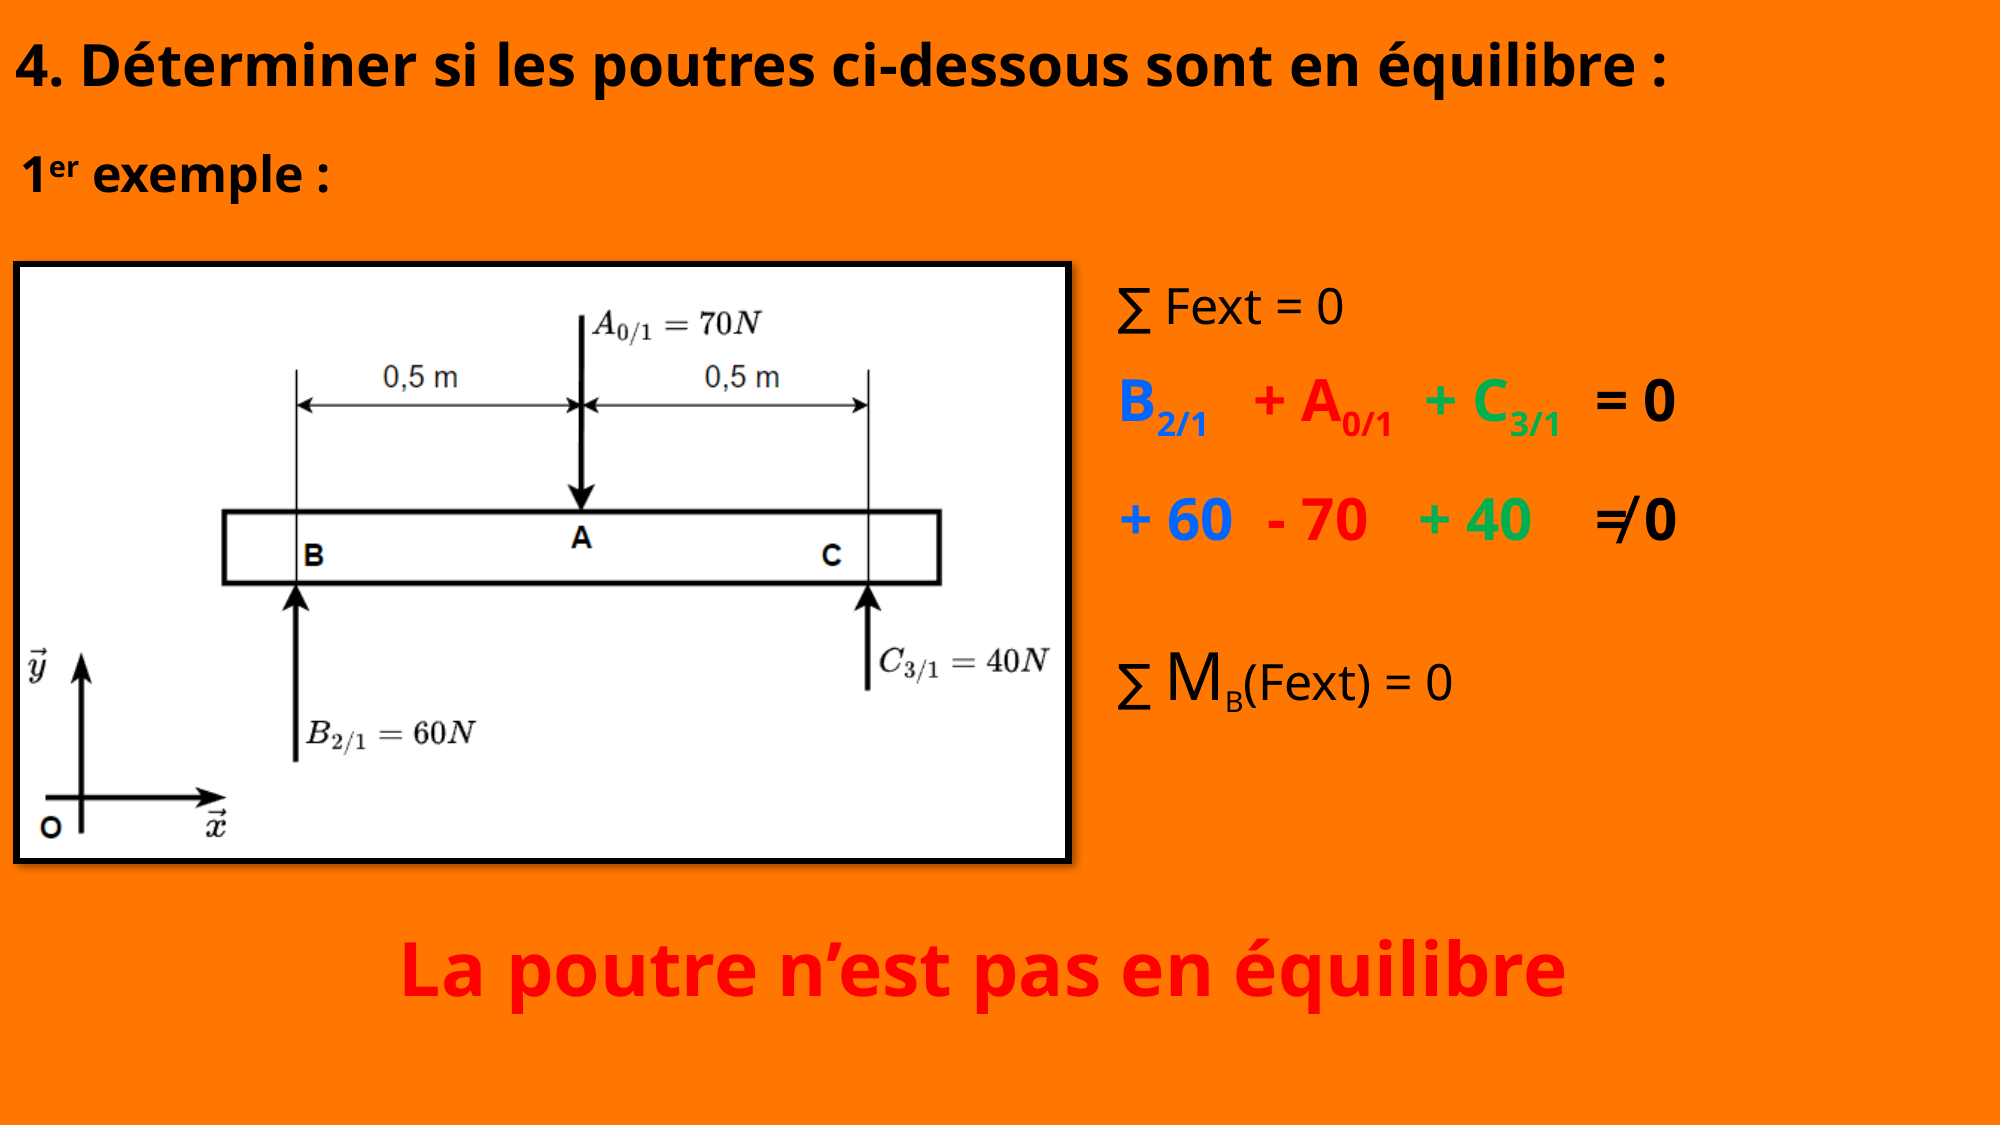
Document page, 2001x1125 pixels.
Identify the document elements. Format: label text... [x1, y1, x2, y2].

text_box = 0 [1580, 355, 1776, 441]
text_box - 70 [1253, 474, 1401, 560]
text_box + 40 [1403, 474, 1579, 560]
text_box ≠ 0 [1580, 474, 1776, 560]
text_box + A0/1 [1238, 355, 1409, 451]
text_box 1er exemple : [5, 135, 347, 211]
text_box + C3/1 [1409, 355, 1605, 451]
picture [19, 267, 1066, 858]
text_box ∑ MB(Fext) = 0 [1102, 626, 1807, 726]
title 4. Déterminer si les poutres ci-dessous sont en équilibre : [0, 0, 2000, 136]
text_box B2/1 [1102, 355, 1238, 451]
text_box + 60 [1104, 474, 1250, 560]
text_box ∑ Fext = 0 [1102, 267, 1807, 342]
text_box La poutre n’est pas en équilibre [384, 913, 1616, 1019]
